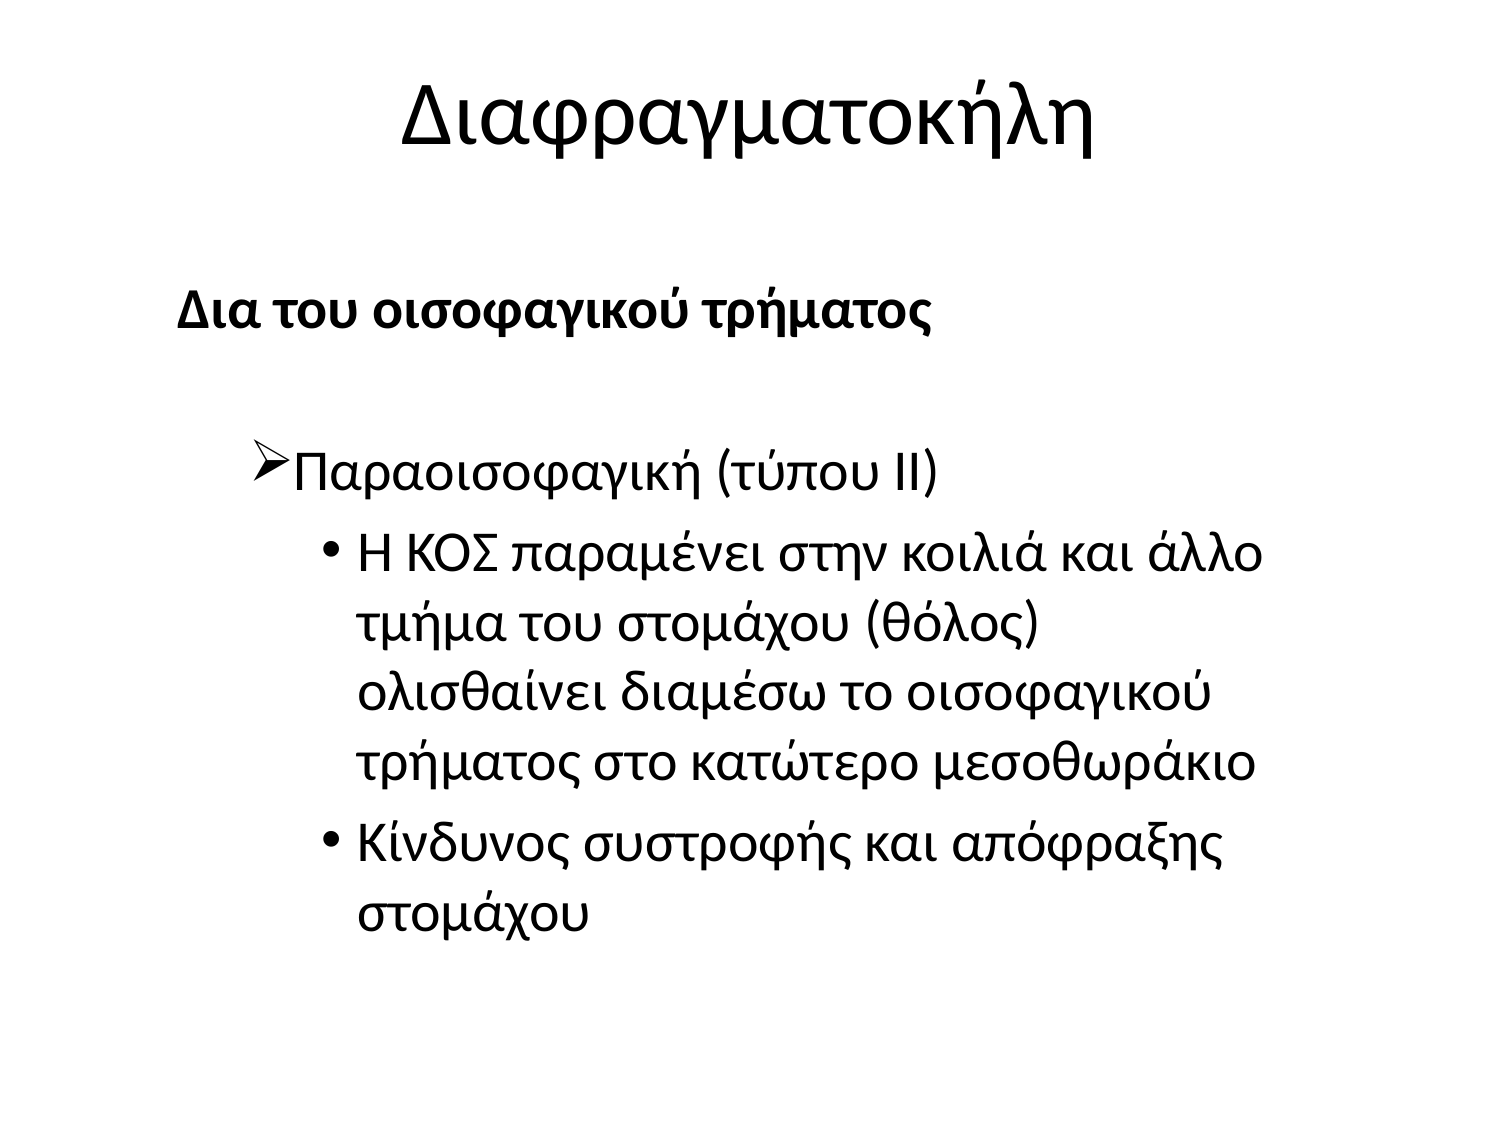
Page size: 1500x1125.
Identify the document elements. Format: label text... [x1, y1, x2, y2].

list Δια του οισοφαγικού τρήματος Παραοισοφαγική (τύπου ΙΙ) Η ΚΟΣ παραμένει στην κοιλιά και άλλο τμήμα του στομάχου (θόλος) ολισθαίνει διαμέσω το οισοφαγικού τρήματος στο κατώτερο μεσοθωράκιο Κίνδυνος συστροφής και απόφραξης στομάχου [0, 262, 1296, 1005]
title Διαφραγματοκήλη [75, 14, 1425, 202]
